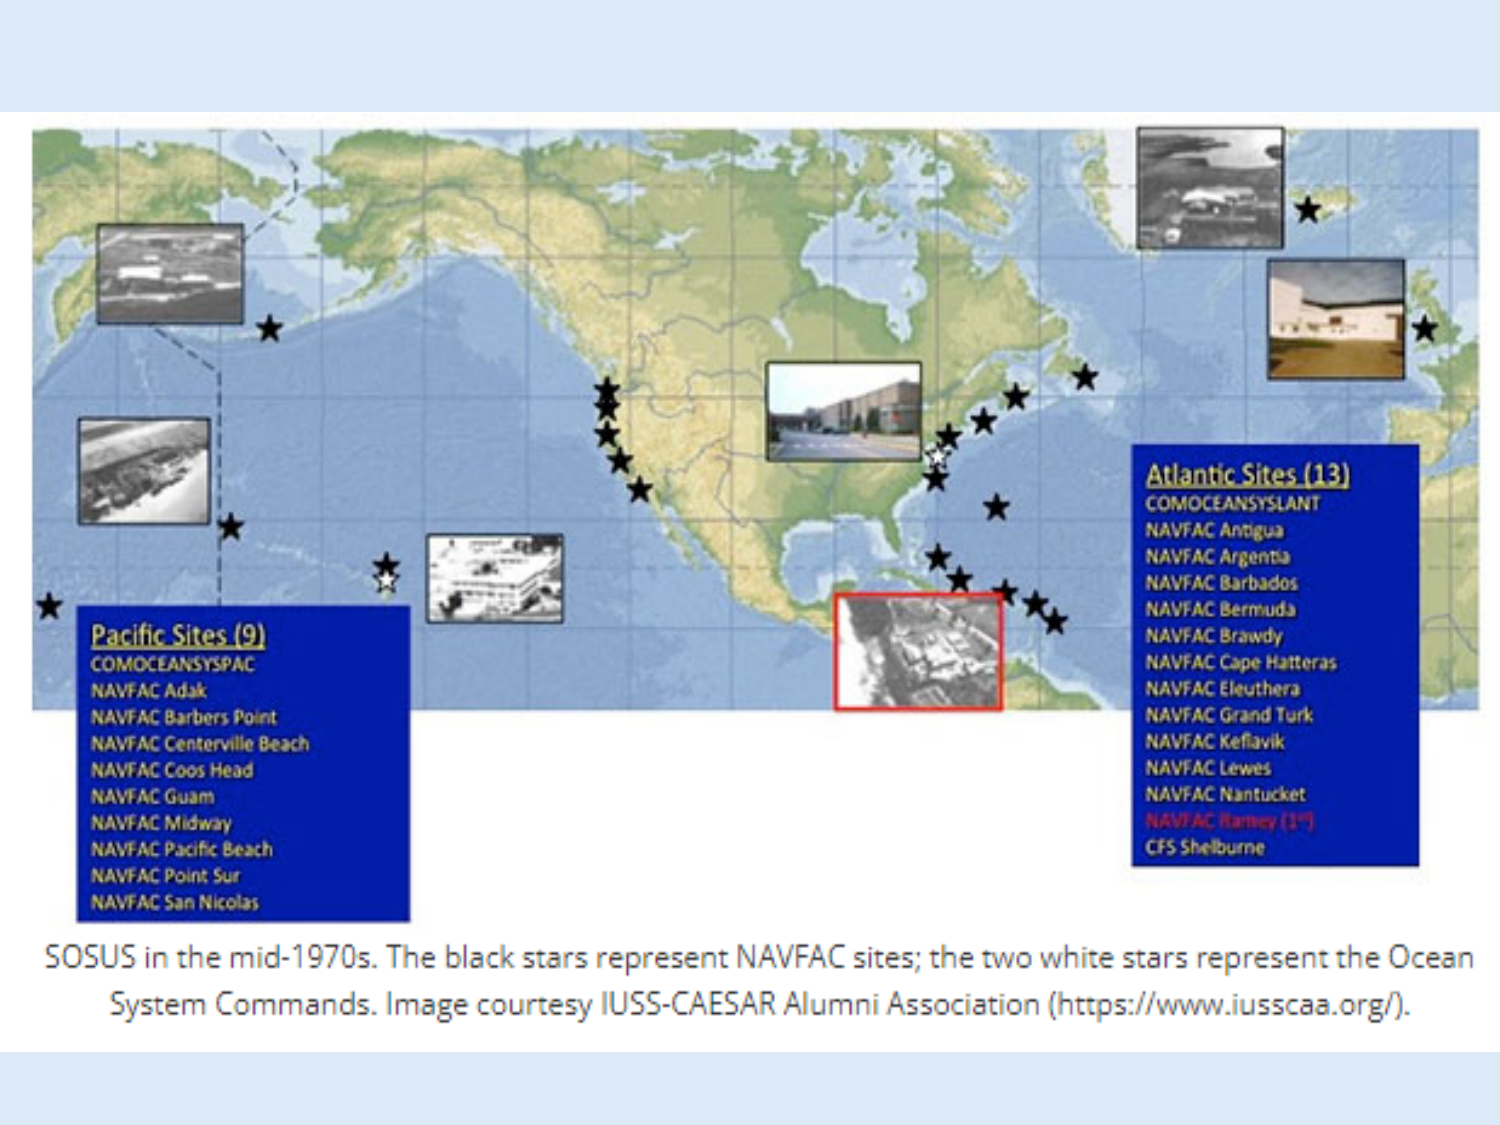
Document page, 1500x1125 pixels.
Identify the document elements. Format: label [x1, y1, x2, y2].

picture [0, 111, 1500, 1052]
